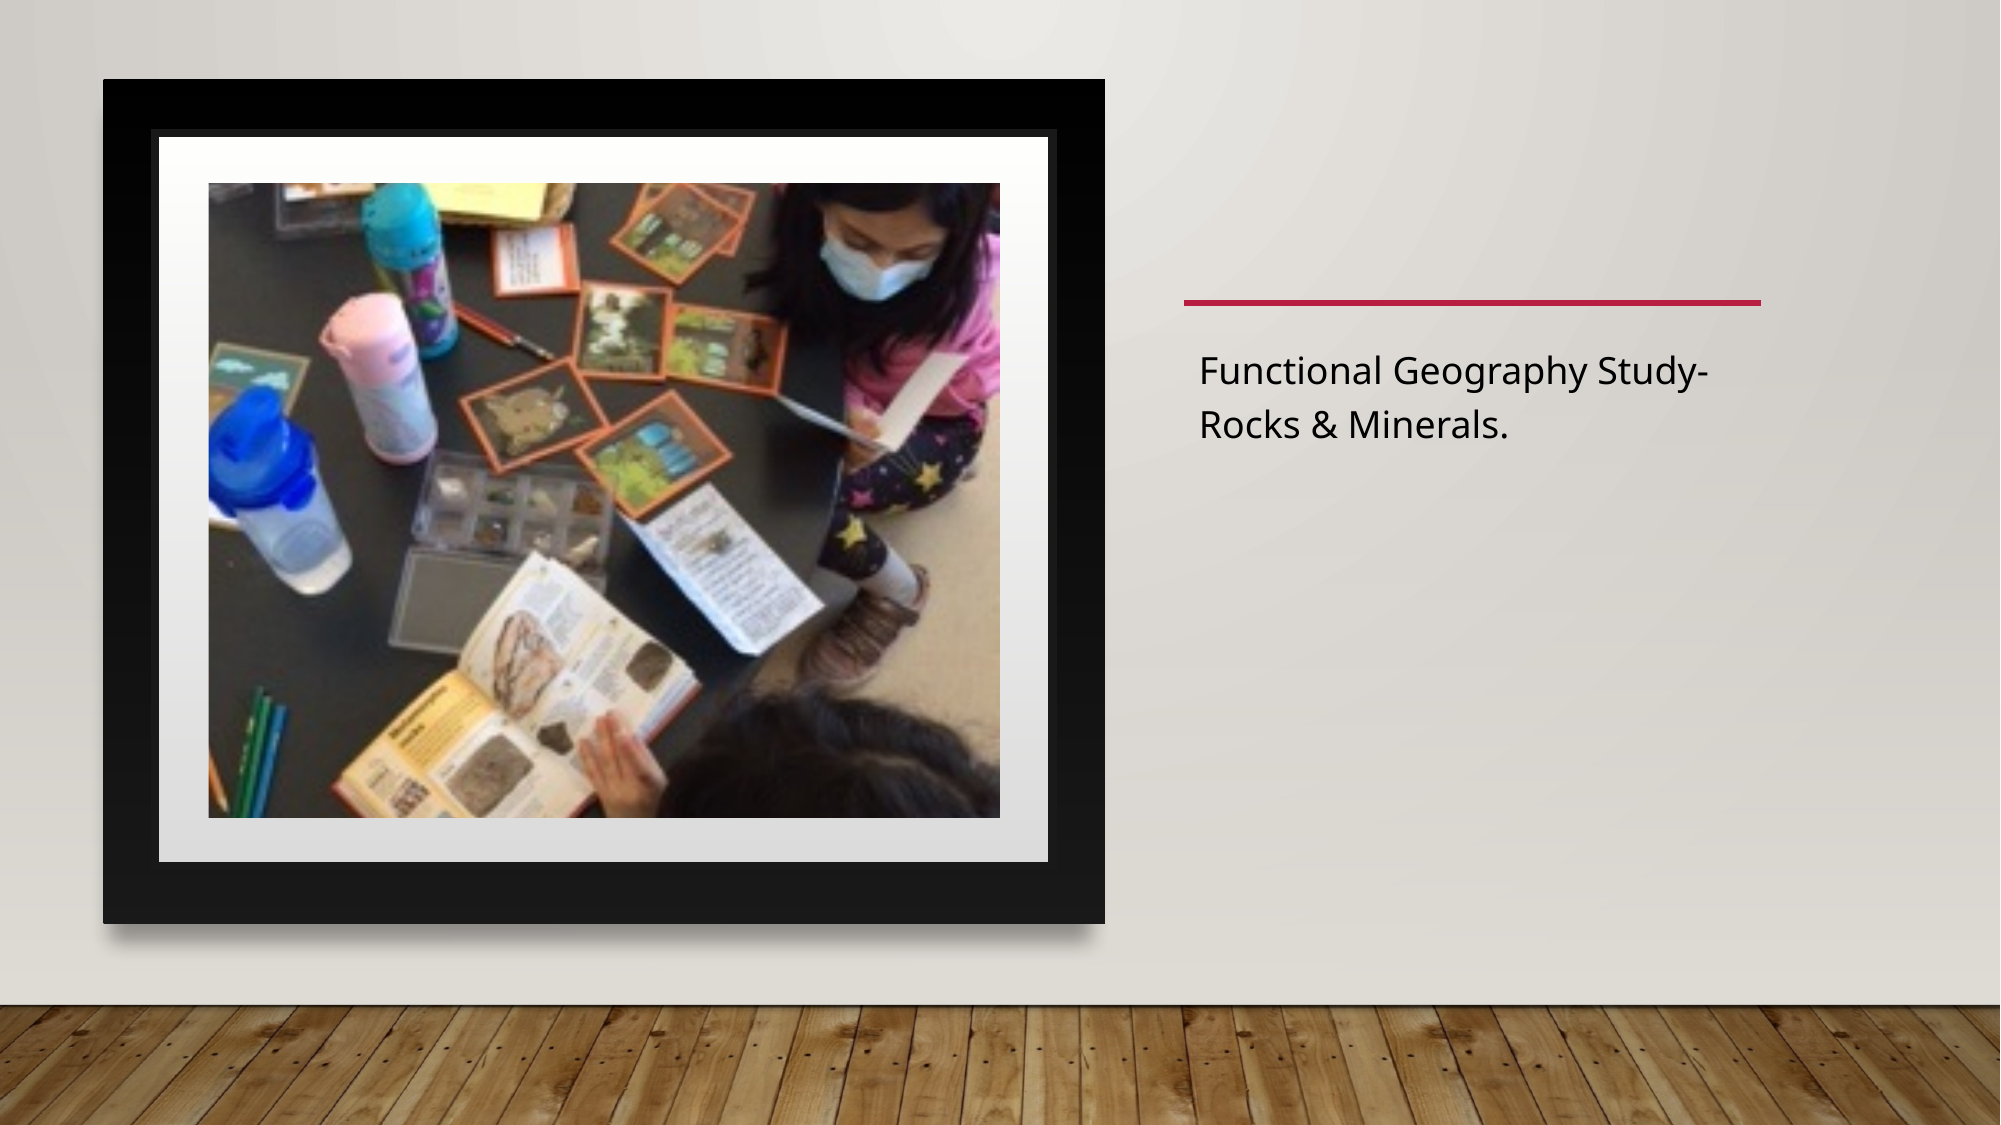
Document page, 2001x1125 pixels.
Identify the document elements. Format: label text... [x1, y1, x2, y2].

text_box Functional Geography Study- Rocks & Minerals. [1184, 330, 1762, 897]
text_box [0, 330, 2000, 1004]
text_box [0, 0, 2000, 330]
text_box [103, 78, 1106, 924]
picture [0, 1006, 2000, 1125]
picture [208, 182, 1001, 818]
